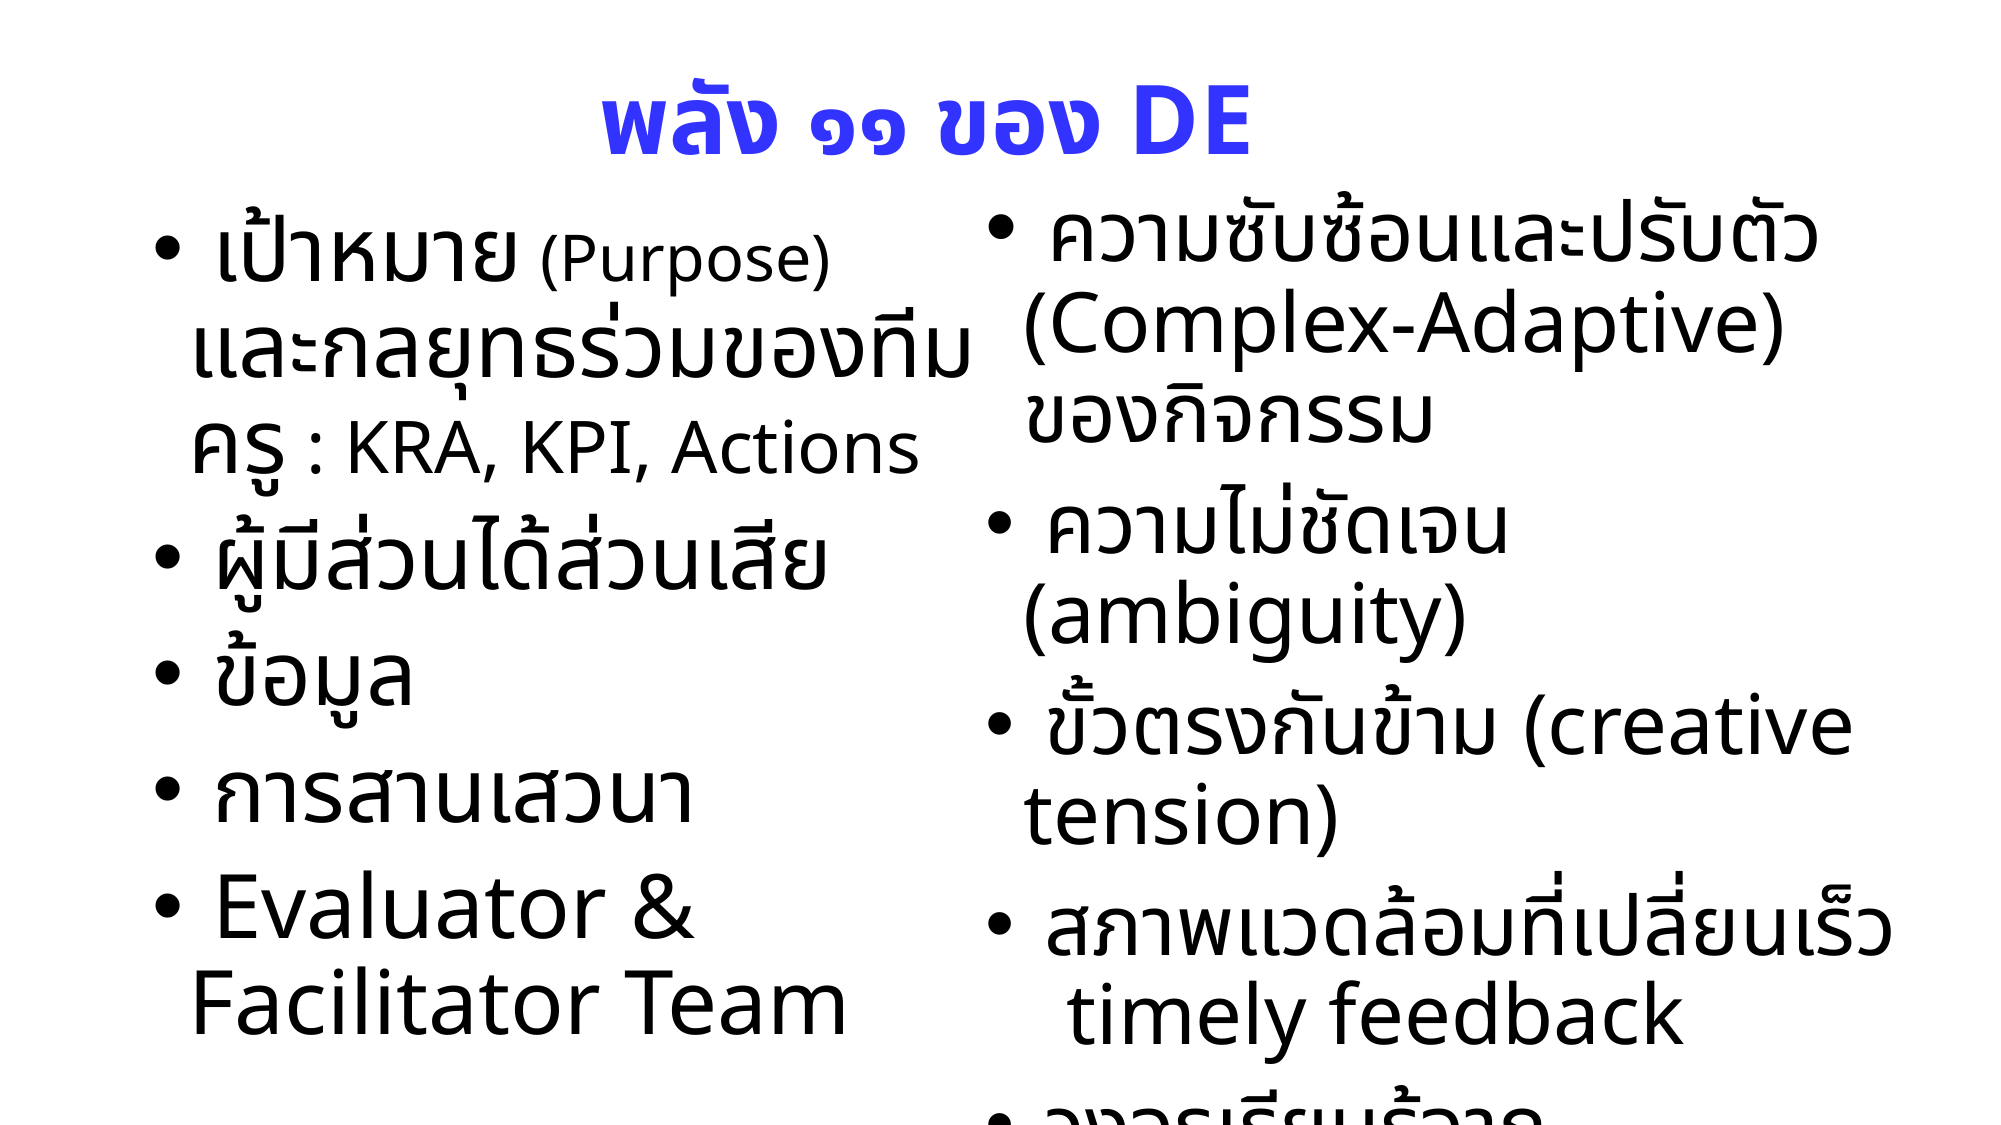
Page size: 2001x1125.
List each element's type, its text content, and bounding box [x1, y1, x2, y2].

title พลัง ๑๑ ของ DE [584, 20, 1356, 196]
list เป้าหมาย (Purpose) และกลยุทธร่วมของทีมครู : KRA, KPI, Actions ผู้มีส่วนได้ส่วนเสีย ข้อมูล การสานเสวนา Evaluator & Facilitator Team [137, 196, 1000, 1084]
text_box ความซับซ้อนและปรับตัว (Complex-Adaptive) ของกิจกรรม ความไม่ชัดเจน (ambiguity) ขั้วตรงกันข้าม (creative tension) สภาพแวดล้อมที่เปลี่ยนเร็ว timely feedback วงจรเรียนรู้จากประสบการณ์ สองเด้ง มองเป้าอนาคต [970, 174, 1921, 1078]
